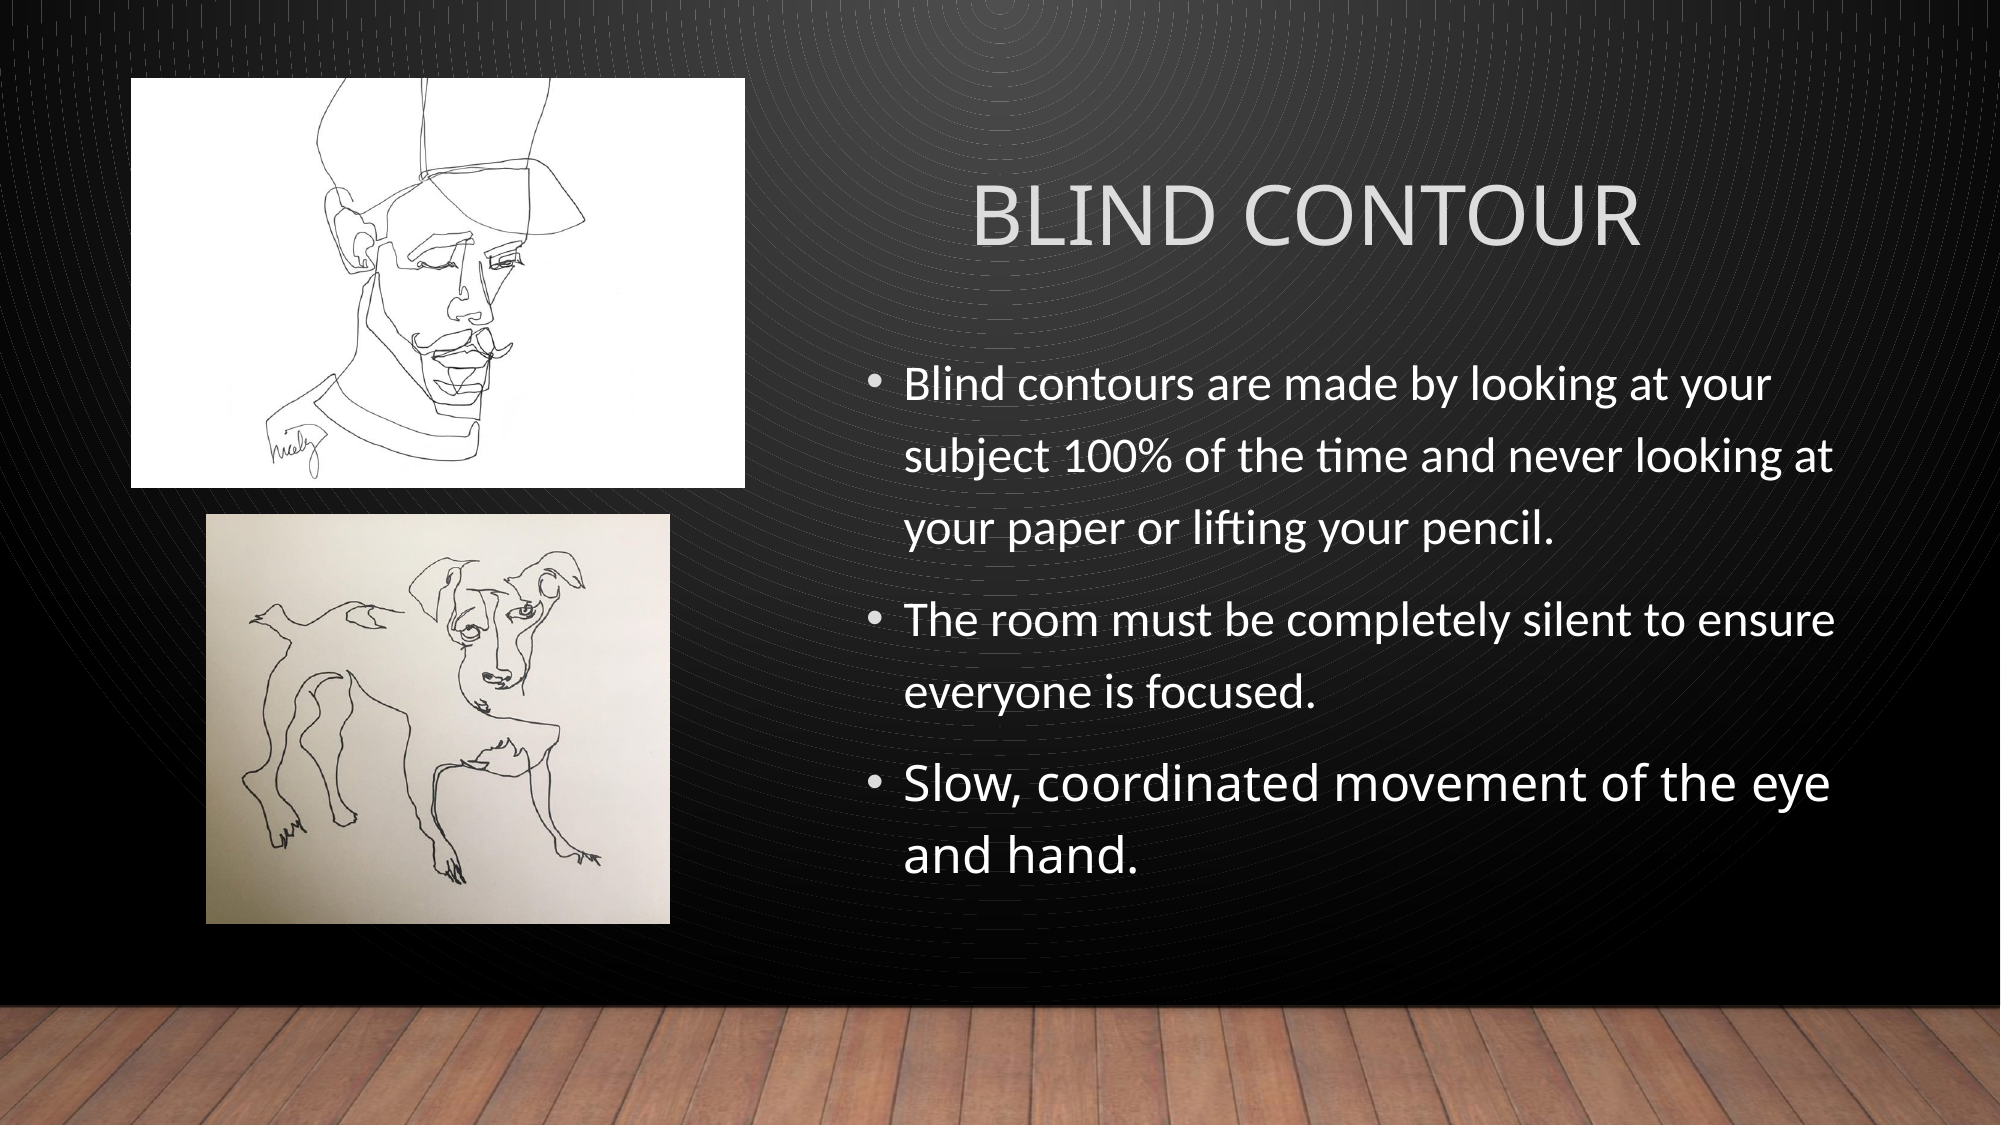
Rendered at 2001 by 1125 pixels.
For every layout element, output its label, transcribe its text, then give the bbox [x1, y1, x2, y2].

title Blind contour [851, 131, 1762, 305]
list Blind contours are made by looking at your subject 100% of the time and never looking at your paper or lifting your pencil. The room must be completely silent to ensure everyone is focused. Slow, coordinated movement of the eye and hand. [851, 330, 1890, 924]
picture [131, 78, 745, 488]
picture [205, 514, 670, 924]
picture [0, 1005, 2000, 1125]
